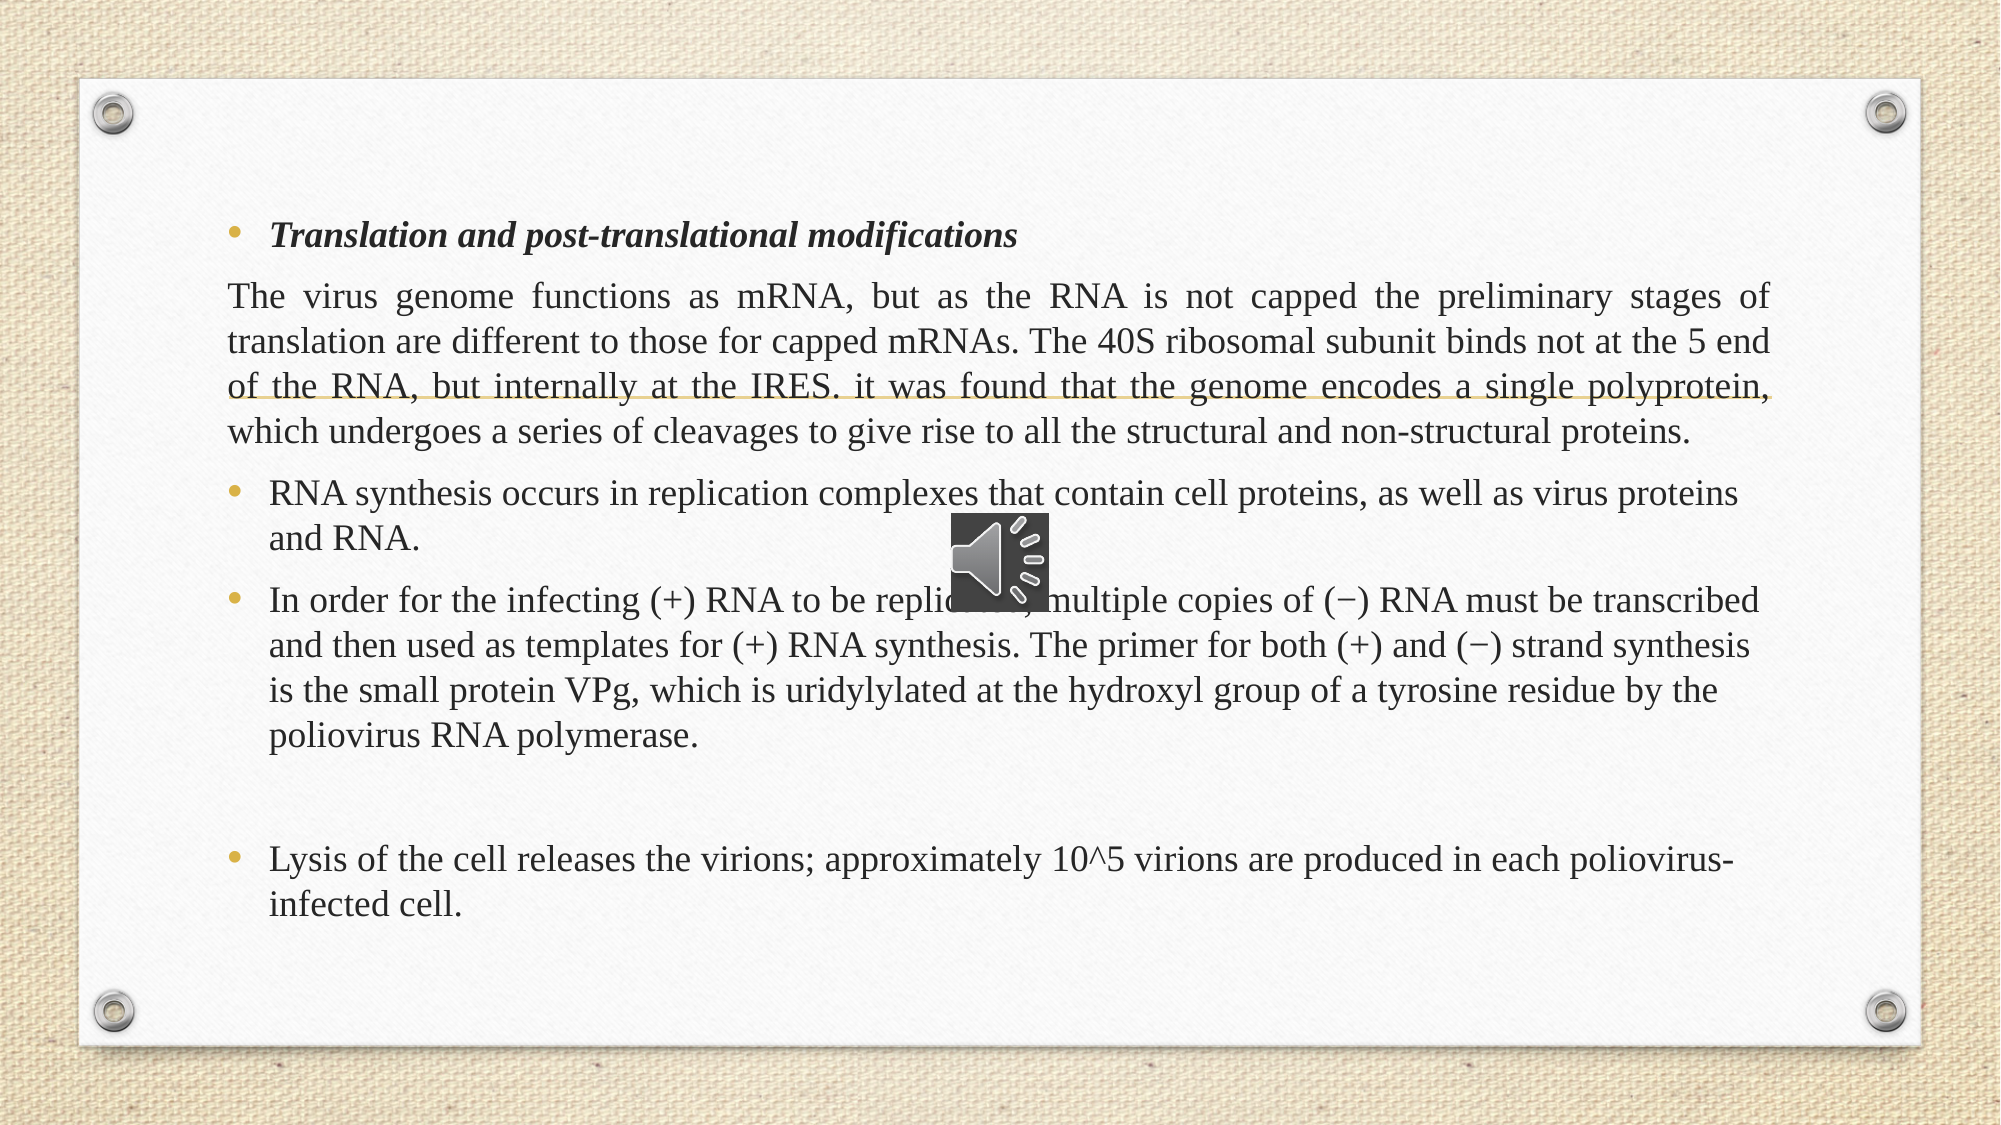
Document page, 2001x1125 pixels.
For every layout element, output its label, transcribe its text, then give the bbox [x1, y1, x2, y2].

picture [0, 0, 2001, 1125]
list Translation and post-translational modifications The virus genome functions as mRNA, but as the RNA is not capped the preliminary stages of translation are different to those for capped mRNAs. The 40S ribosomal subunit binds not at the 5 end of the RNA, but internally at the IRES. it was found that the genome encodes a single polyprotein, which undergoes a series of cleavages to give rise to all the structural and non-structural proteins. RNA synthesis occurs in replication complexes that contain cell proteins, as well as virus proteins and RNA. In order for the infecting (+) RNA to be replicated, multiple copies of (−) RNA must be transcribed and then used as templates for (+) RNA synthesis. The primer for both (+) and (−) strand synthesis is the small protein VPg, which is uridylylated at the hydroxyl group of a tyrosine residue by the poliovirus RNA polymerase. Lysis of the cell releases the virions; approximately 10^5 virions are produced in each poliovirus-infected cell. [212, 202, 1788, 964]
